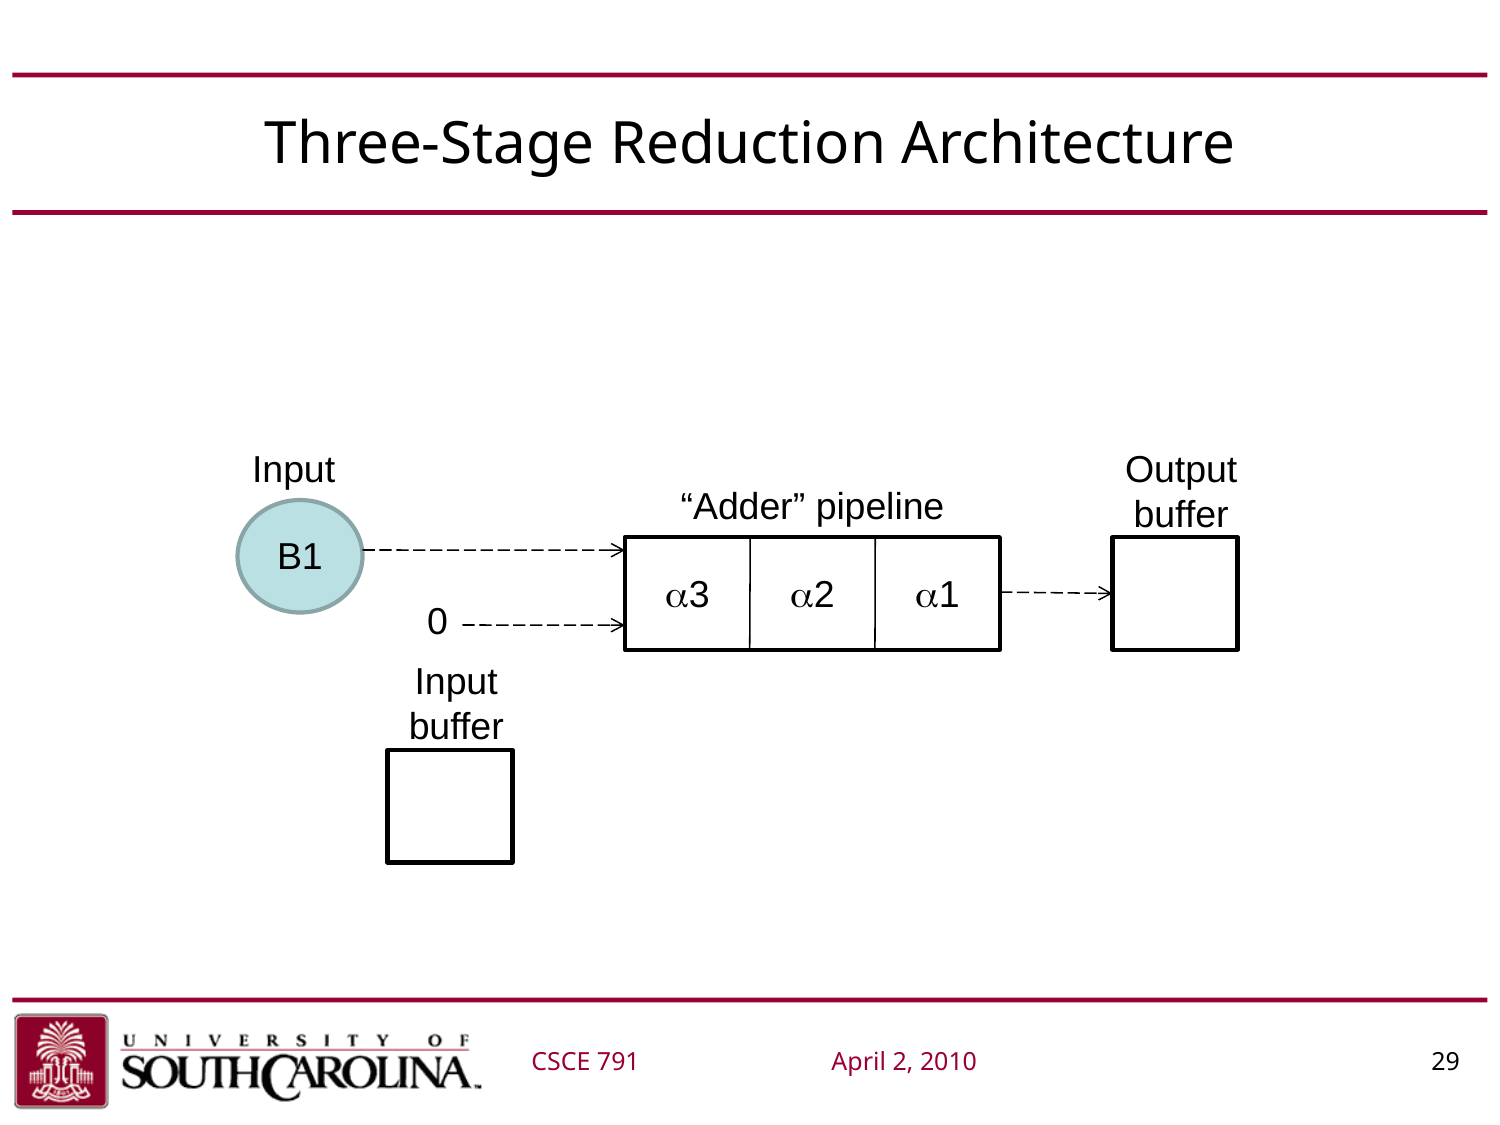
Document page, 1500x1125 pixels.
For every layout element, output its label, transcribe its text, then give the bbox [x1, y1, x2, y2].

text_box Input buffer [374, 649, 538, 755]
text_box a2 [750, 562, 875, 622]
title Three-Stage Reduction Architecture [74, 74, 1426, 206]
text_box Input [212, 437, 375, 498]
text_box Output buffer [1099, 437, 1263, 543]
text_box [1110, 543, 1240, 652]
text_box a1 [875, 562, 1000, 622]
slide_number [424, 1037, 1476, 1088]
text_box B1 [237, 524, 363, 585]
text_box [623, 535, 1002, 652]
text_box [243, 585, 357, 615]
text_box 0 [375, 589, 500, 649]
text_box [246, 498, 354, 524]
text_box [385, 755, 515, 865]
text_box a3 [624, 562, 750, 622]
picture [12, 1012, 488, 1112]
text_box “Adder” pipeline [612, 474, 1013, 535]
